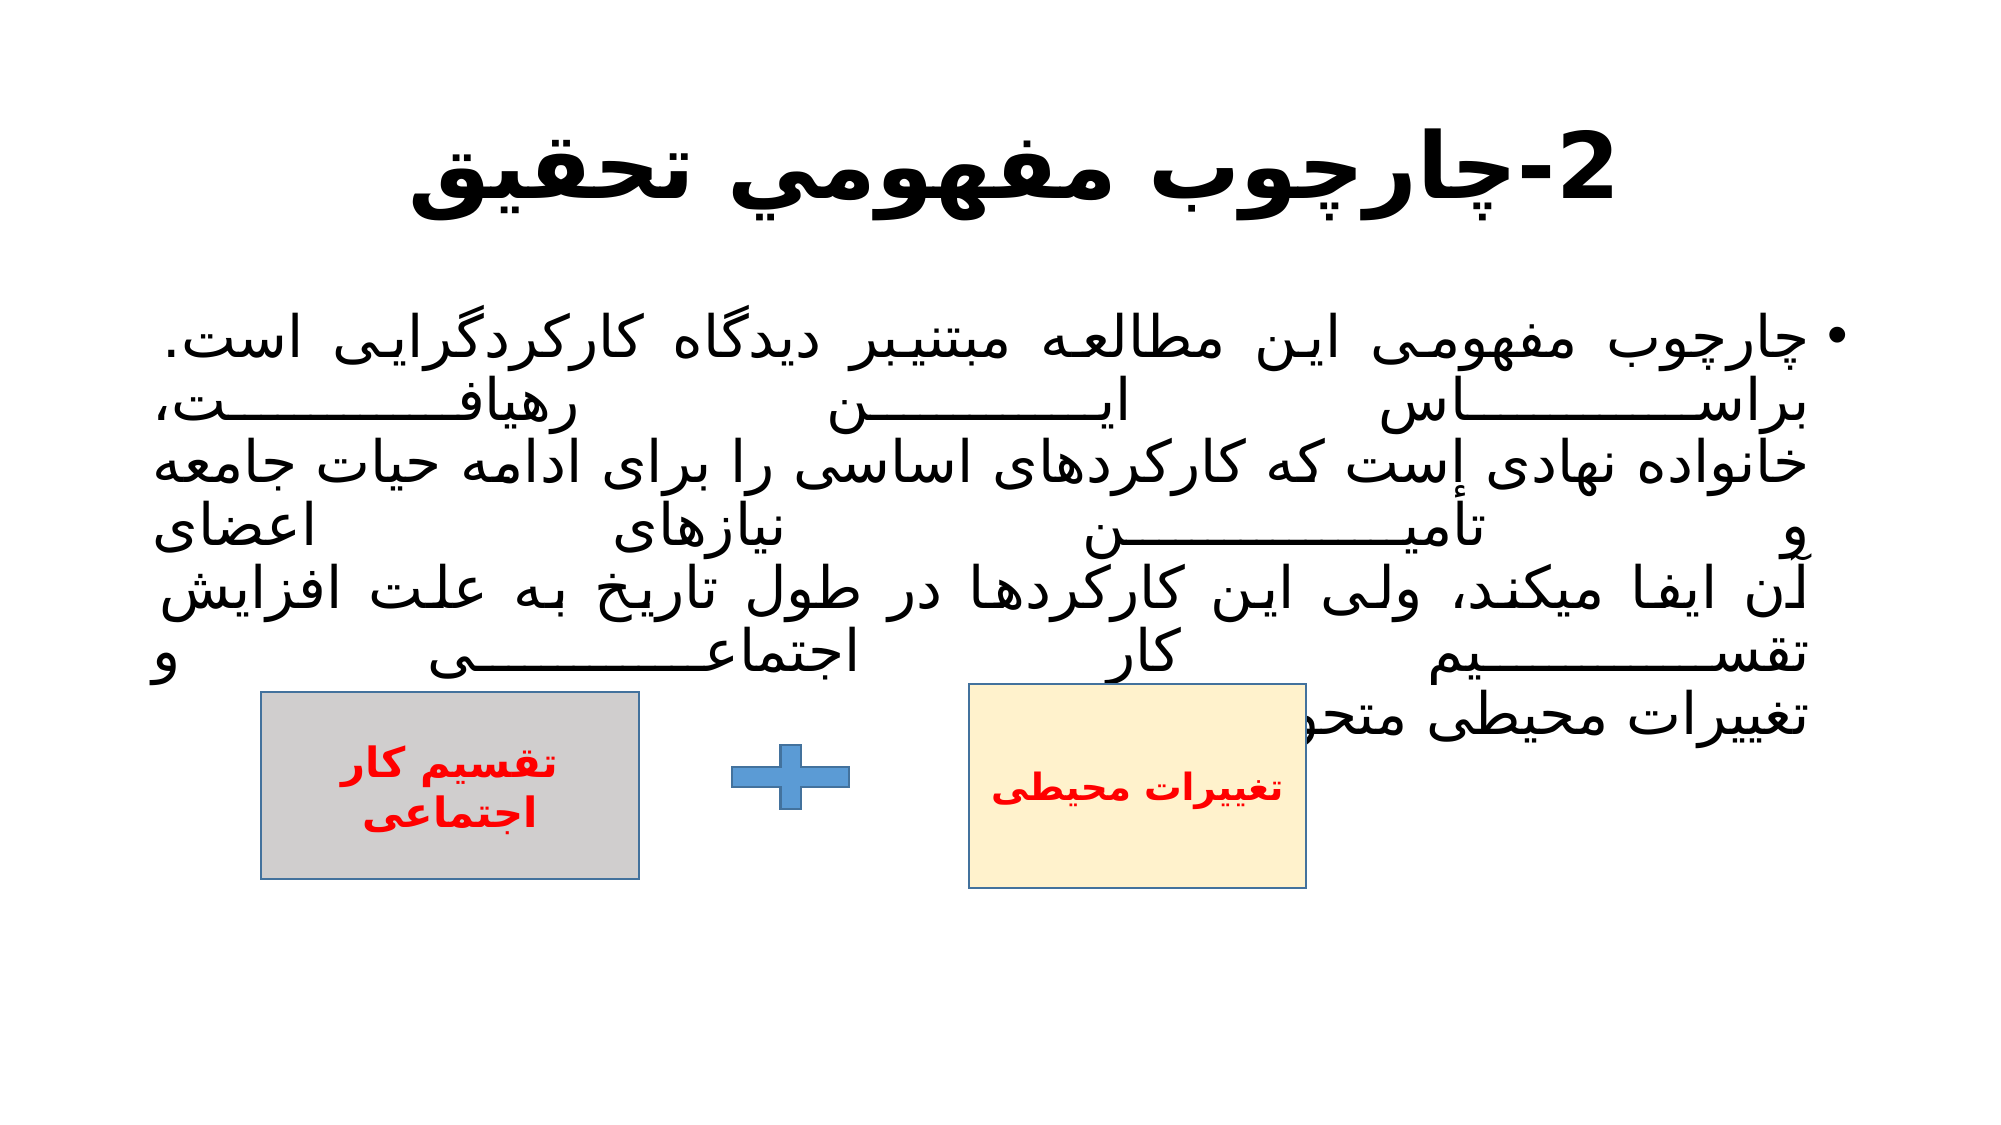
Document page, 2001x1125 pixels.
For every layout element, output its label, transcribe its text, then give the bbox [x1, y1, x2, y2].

title 2-چارچوب مفهومي تحقیق [137, 59, 1863, 278]
text_box تقسیم کار اجتماعی [260, 691, 640, 880]
text_box تغییرات محیطی [968, 683, 1307, 889]
list چارچوب مفهومی اين مطالعه مبتنیبر ديدگاه کارکردگرايی است. براساس اين رهیافت، خانواده نهادی است که کارکردهای اساسی را برای ادامه حیات جامعه و تأمین نیازهای اعضای آن ايفا میکند، ولی اين کارکردها در طول تاريخ به علت افزايش تقسیم کار اجتماعی و تغییرات محیطی متحول می شوند. [137, 299, 1863, 1014]
text_box [731, 744, 850, 810]
